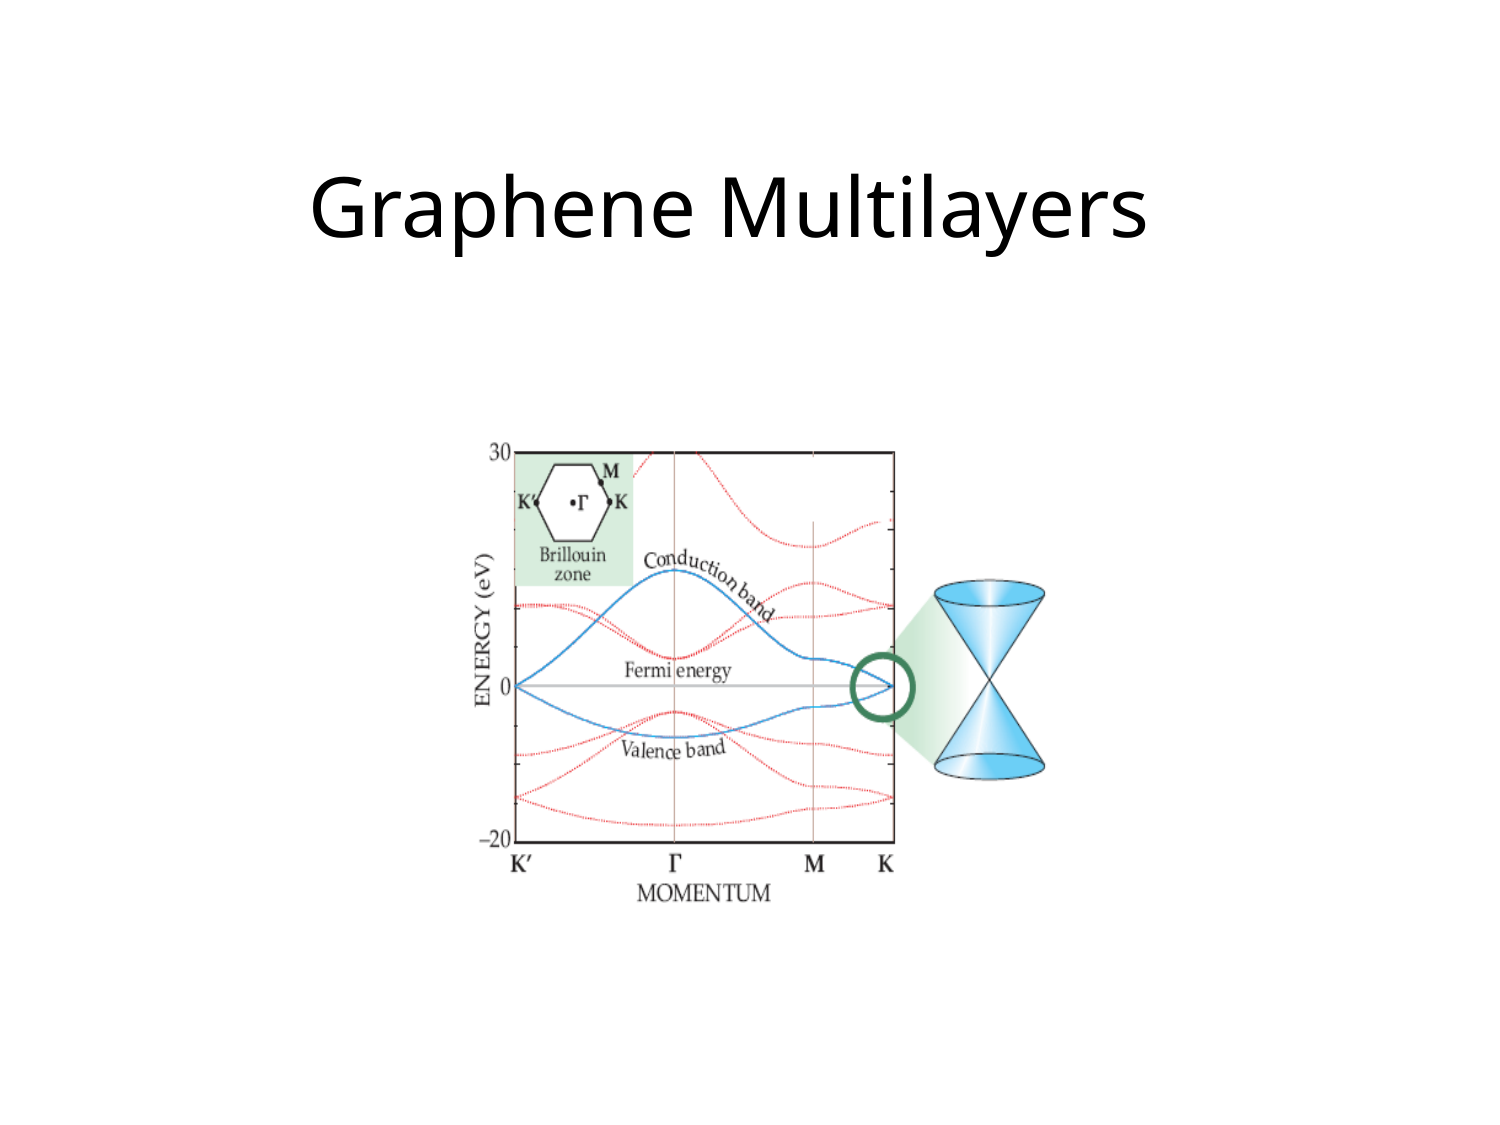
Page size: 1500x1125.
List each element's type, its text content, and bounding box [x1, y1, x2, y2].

picture [460, 428, 1065, 918]
text_box Graphene Multilayers [293, 146, 1166, 262]
